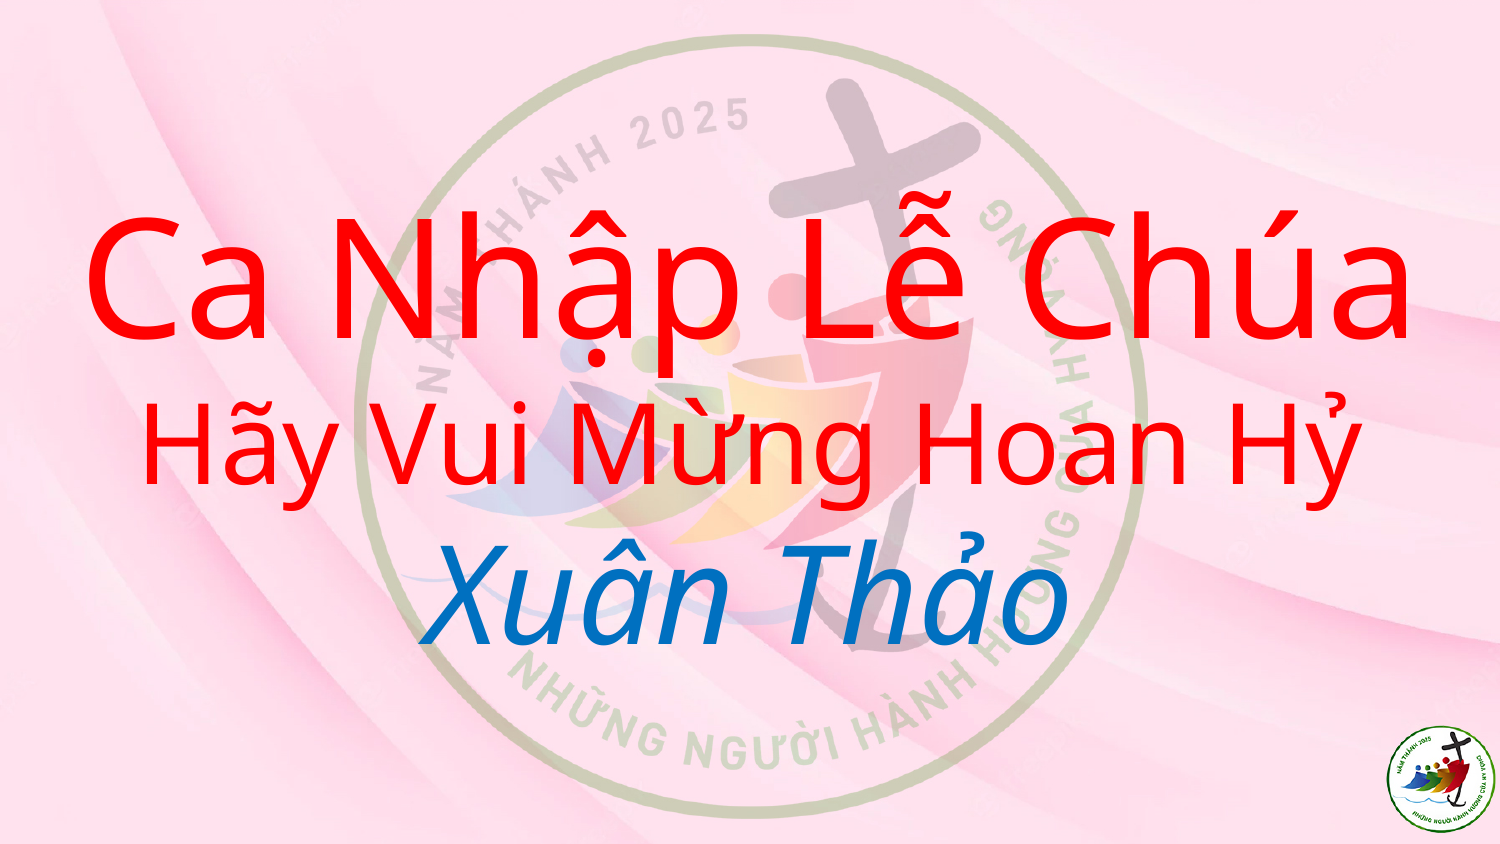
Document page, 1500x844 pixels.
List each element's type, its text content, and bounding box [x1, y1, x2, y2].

title Ca Nhập Lễ Chúa Hãy Vui Mừng Hoan Hỷ Xuân Thảo [0, 0, 1500, 844]
